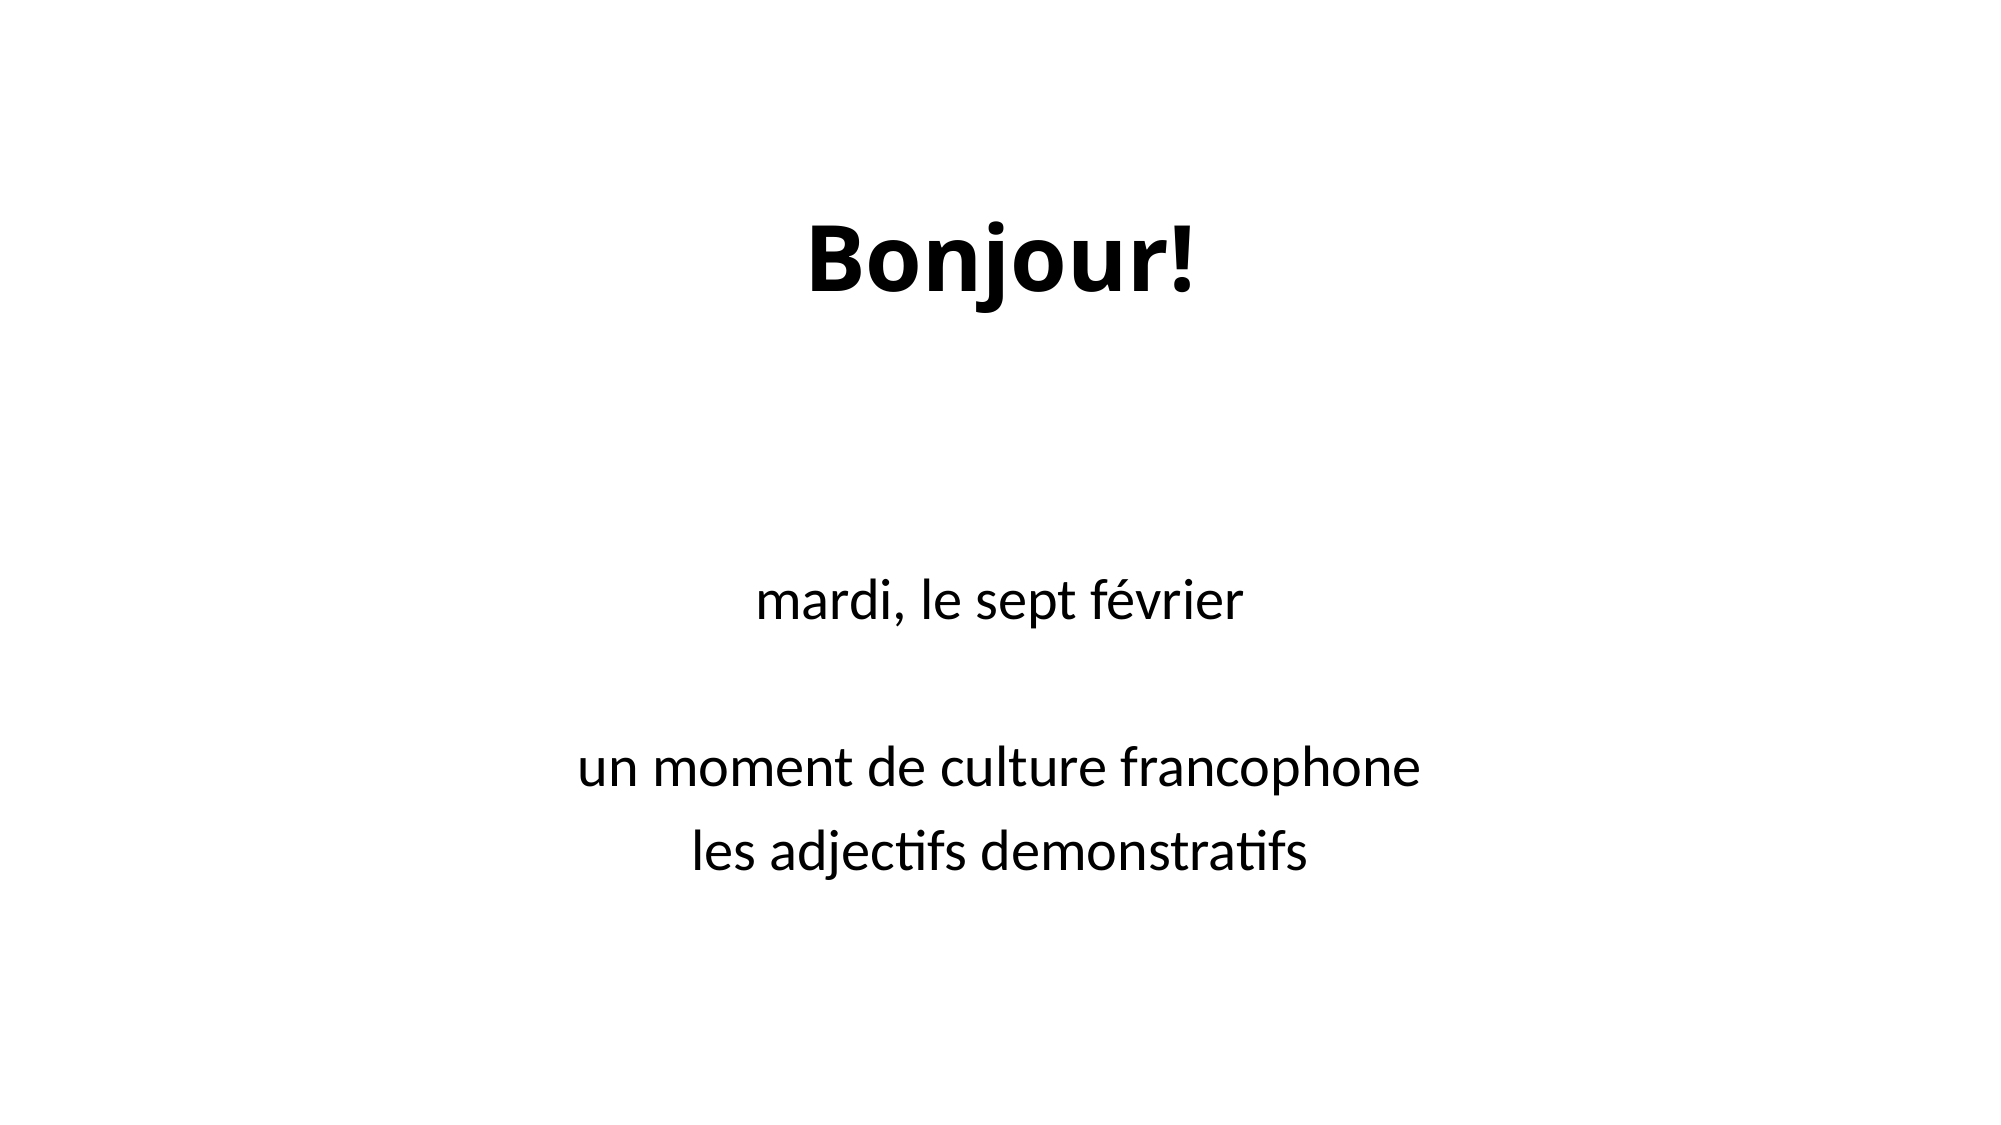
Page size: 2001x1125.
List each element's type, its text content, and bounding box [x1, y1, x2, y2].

list mardi, le sept février un moment de culture francophone les adjectifs demonstratifs [137, 387, 1863, 1014]
title Bonjour! [137, 59, 1863, 387]
